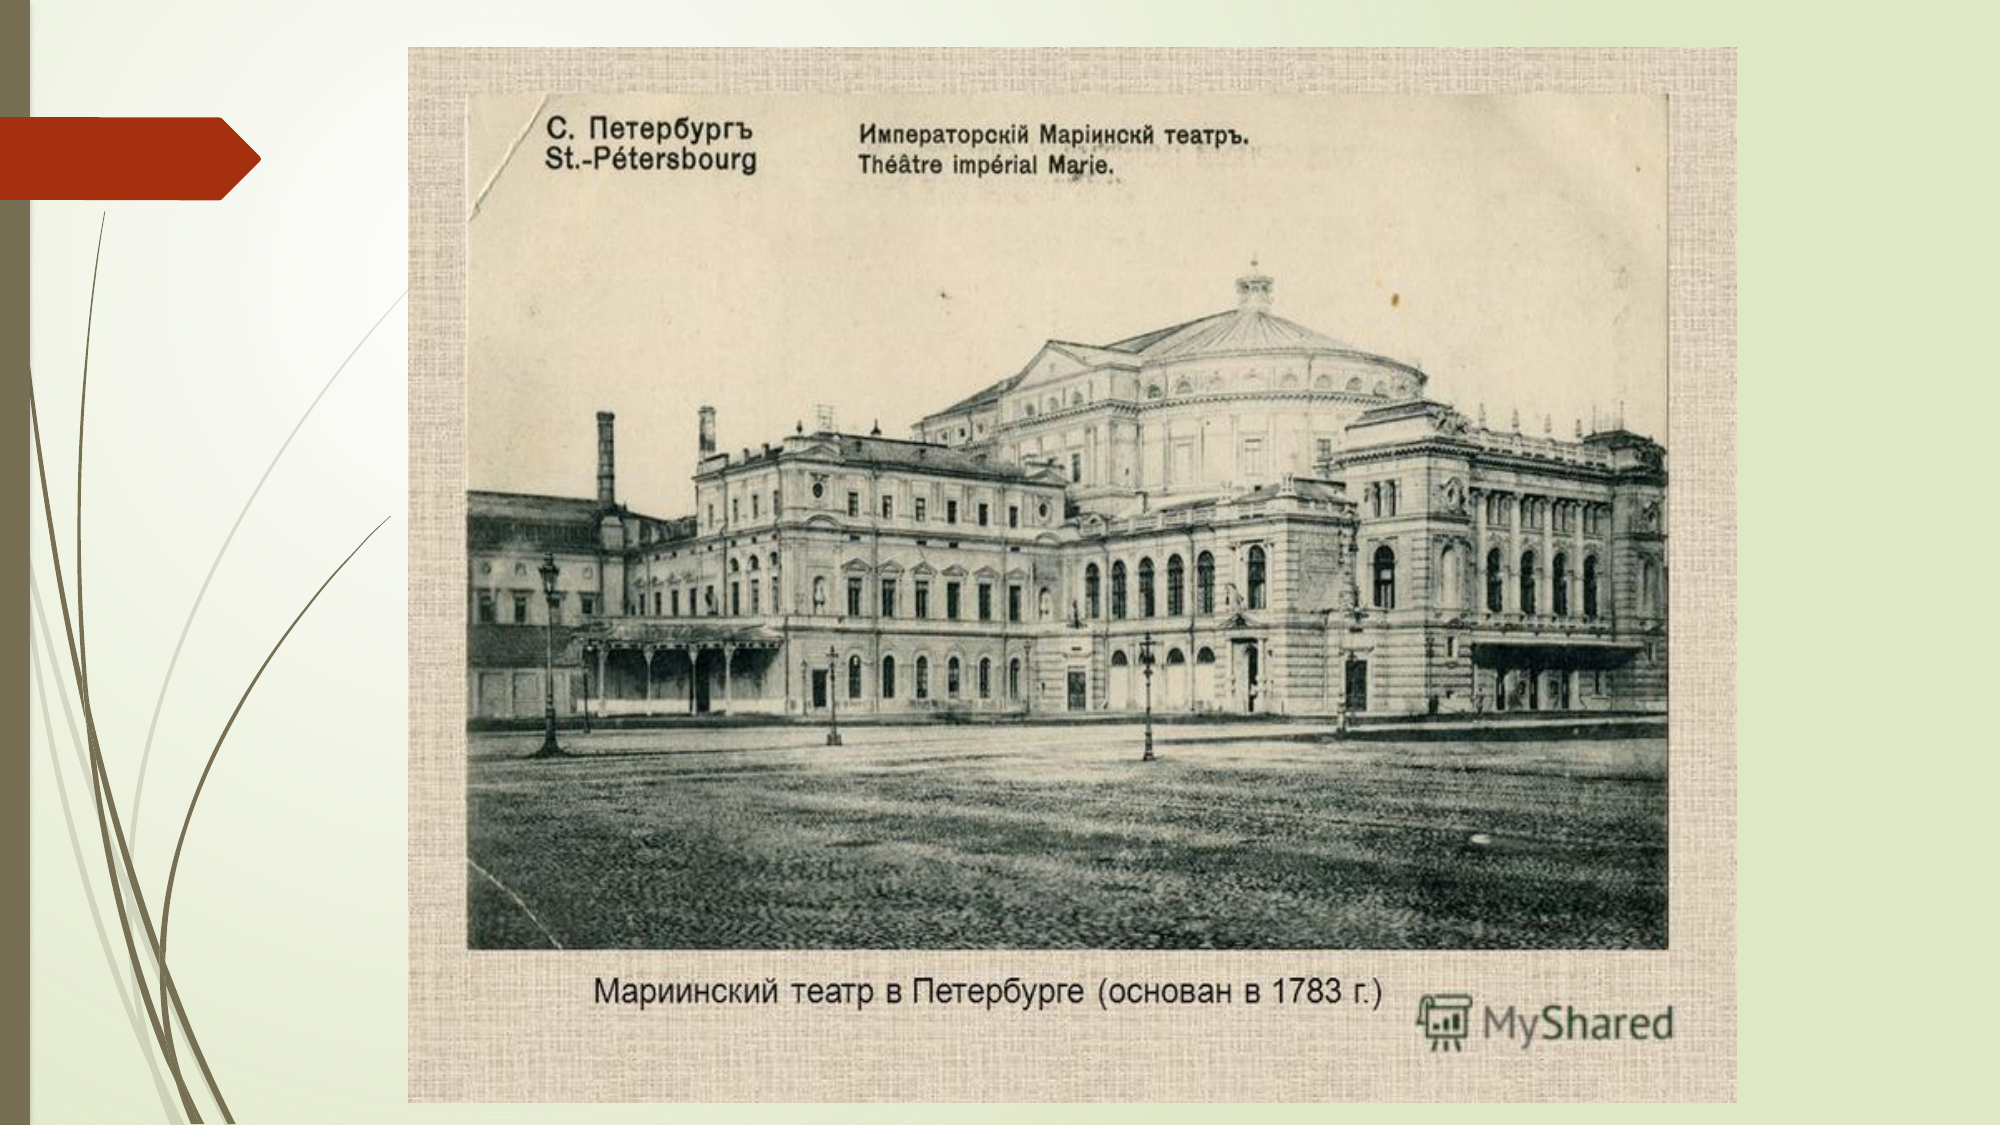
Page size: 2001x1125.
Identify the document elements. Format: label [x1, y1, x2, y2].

list [408, 47, 1738, 1103]
